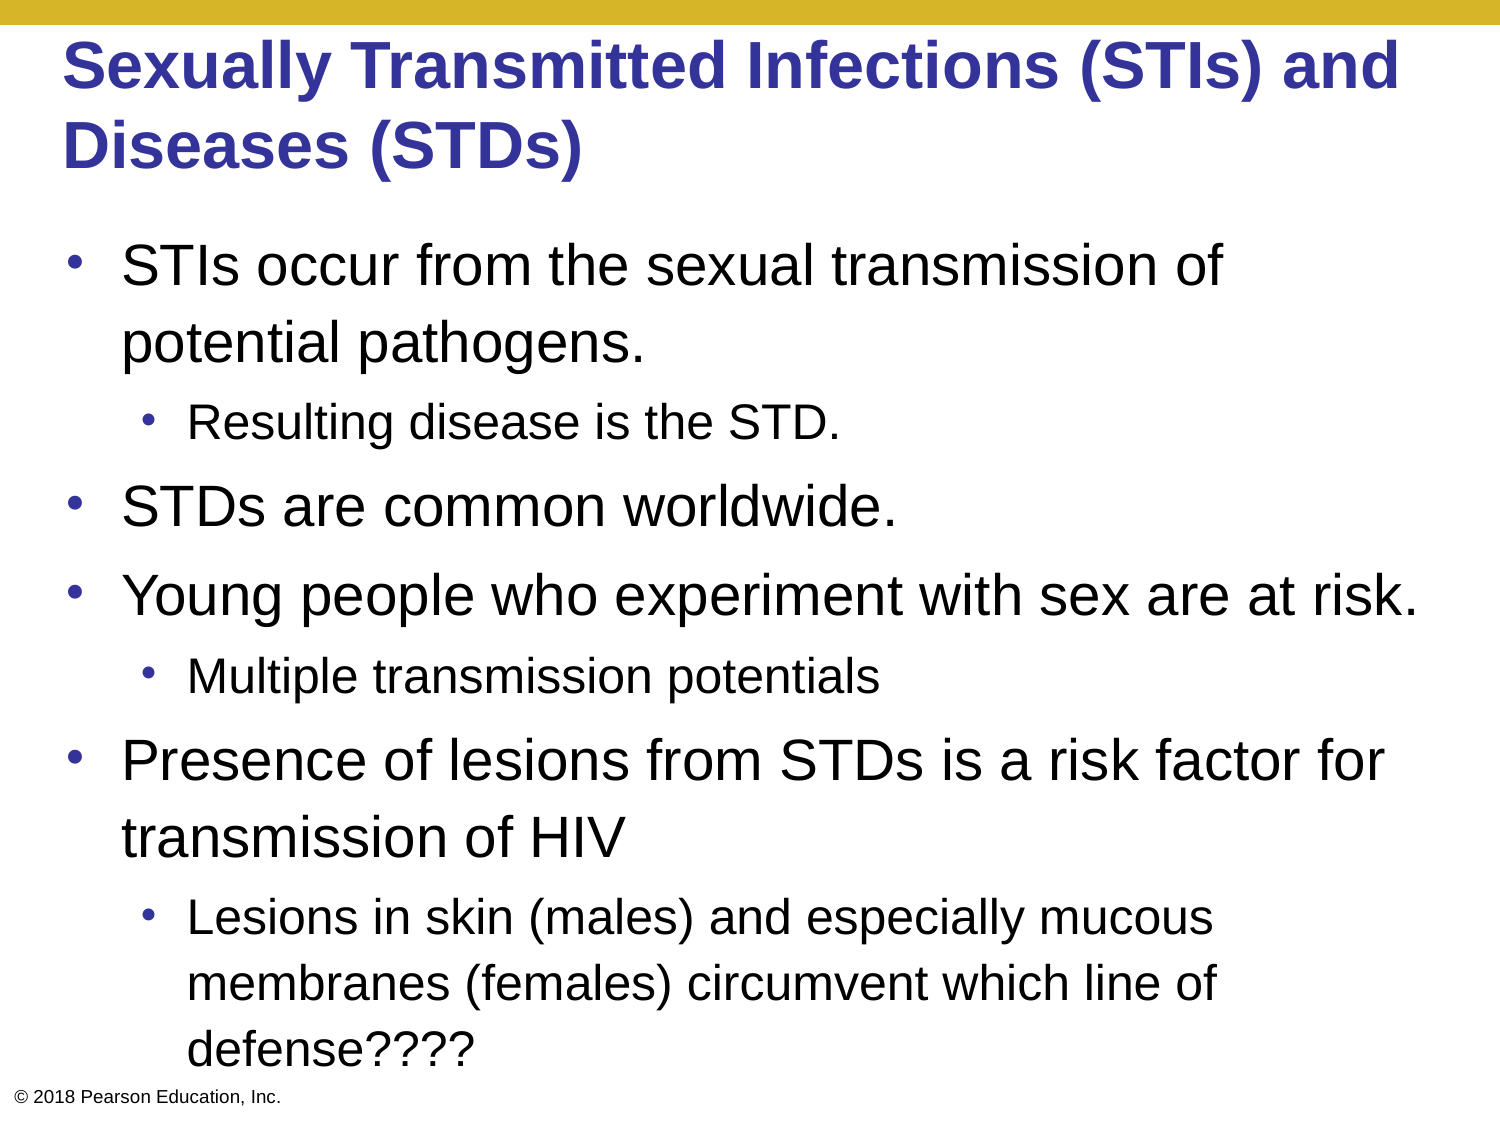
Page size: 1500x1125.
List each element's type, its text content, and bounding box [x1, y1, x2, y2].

title Sexually Transmitted Infections (STIs) and Diseases (STDs) [0, 14, 1500, 192]
list STIs occur from the sexual transmission of potential pathogens. Resulting disease is the STD. STDs are common worldwide. Young people who experiment with sex are at risk. Multiple transmission potentials Presence of lesions from STDs is a risk factor for transmission of HIV Lesions in skin (males) and especially mucous membranes (females) circumvent which line of defense???? [49, 212, 1451, 1088]
